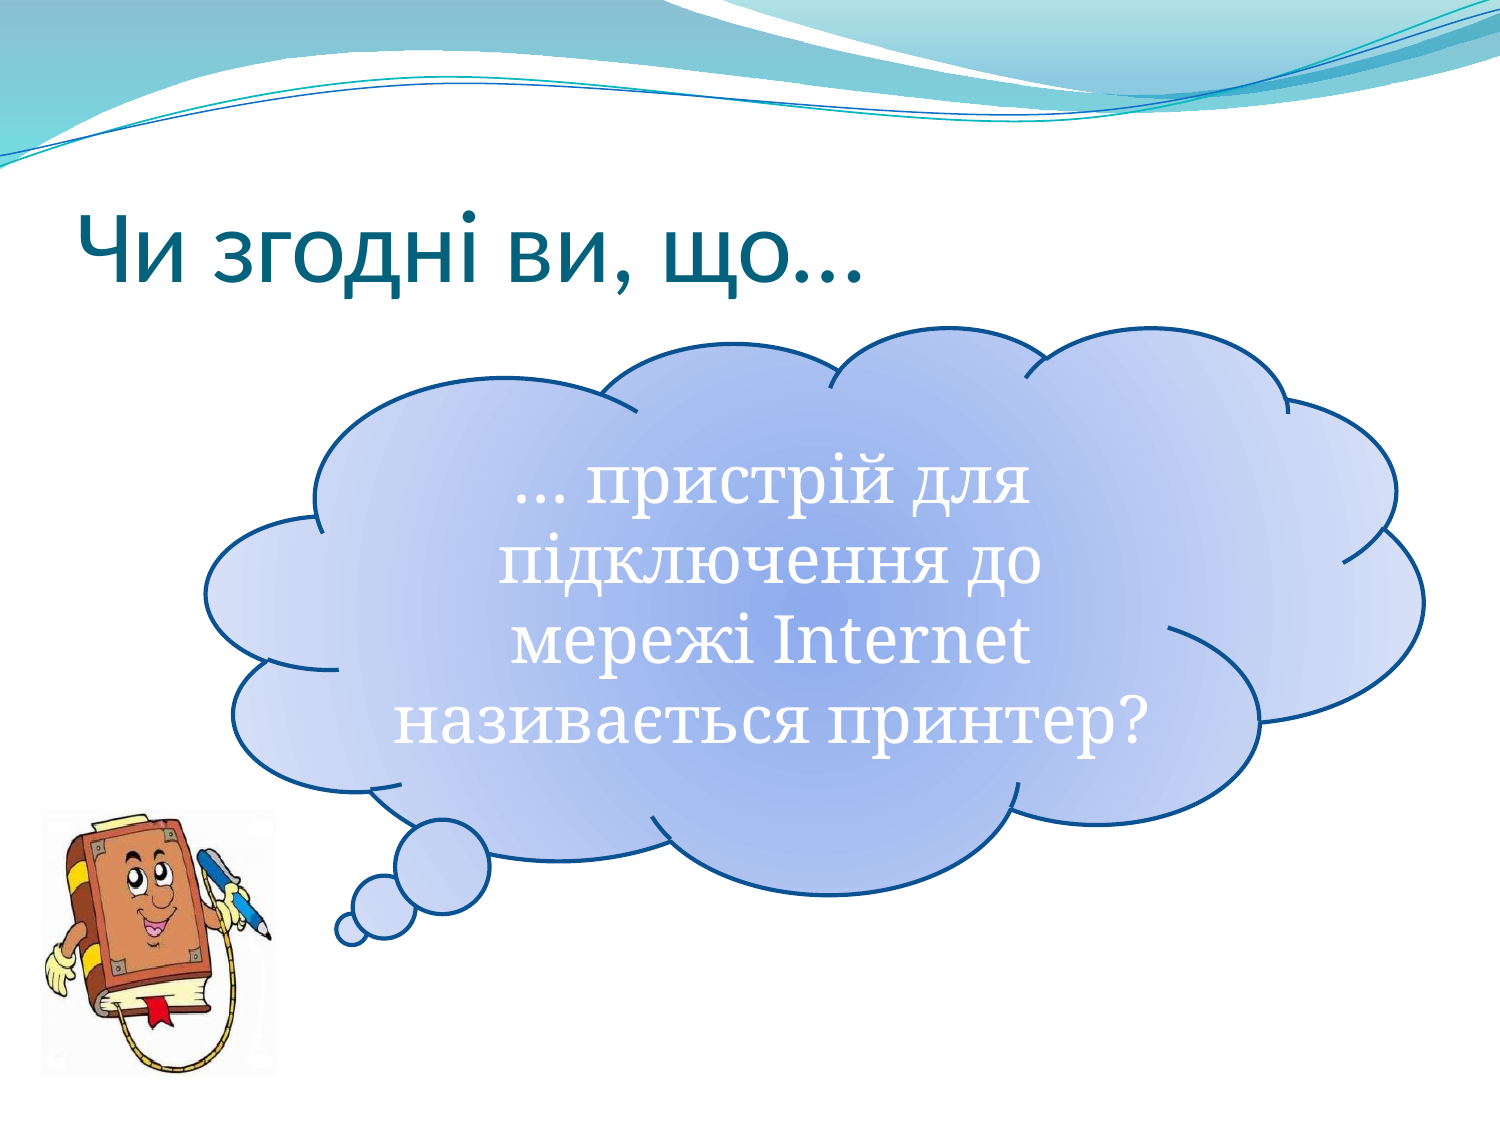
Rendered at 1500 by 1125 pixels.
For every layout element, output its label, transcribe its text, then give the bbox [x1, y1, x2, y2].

picture [41, 810, 276, 1078]
title Чи згодні ви, що… [75, 115, 1425, 303]
text_box … пристрій для підключення до мережі Internet називається принтер? [203, 326, 1426, 948]
